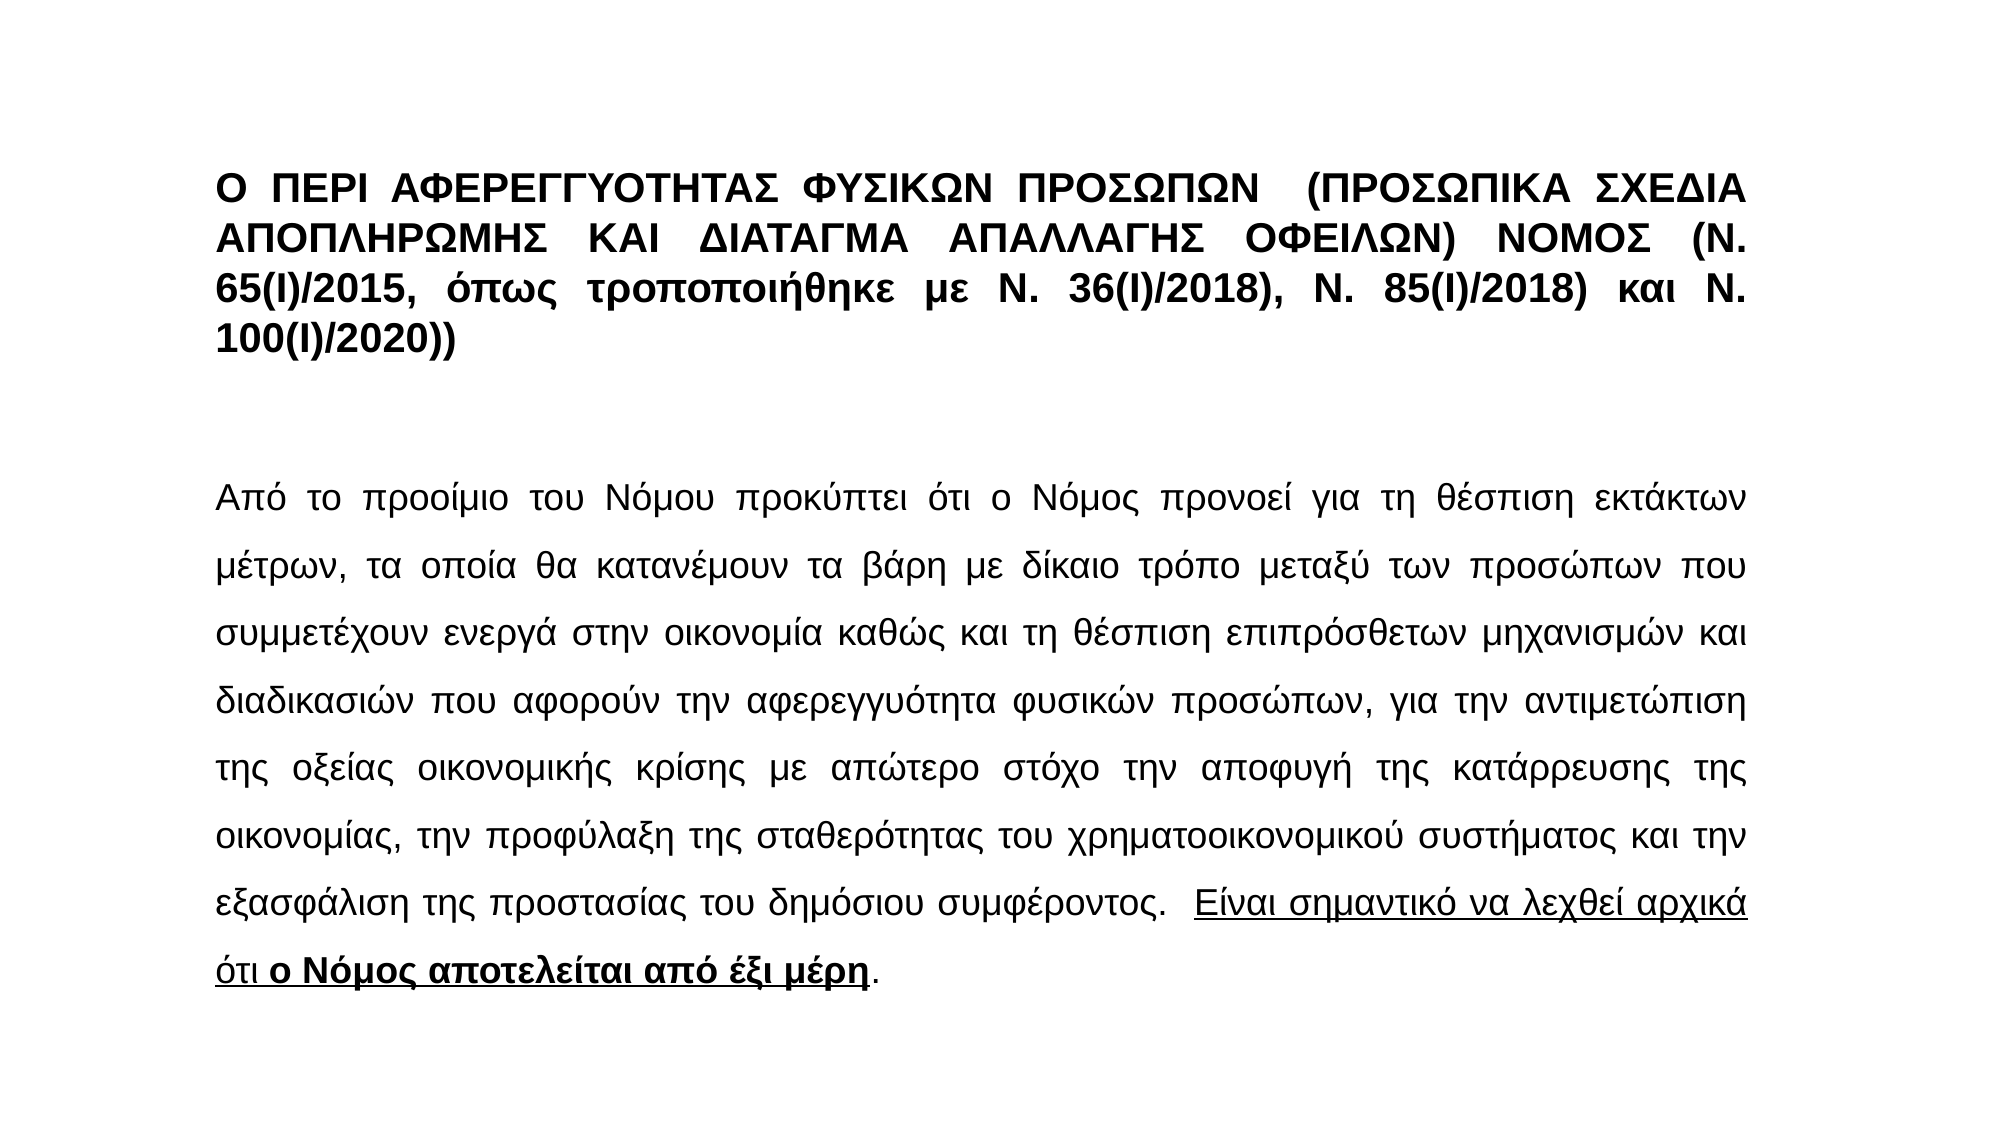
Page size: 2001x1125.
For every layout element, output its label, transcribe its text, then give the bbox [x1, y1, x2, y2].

text_box Ο ΠΕΡΙ ΑΦΕΡΕΓΓΥΟΤΗΤΑΣ ΦΥΣΙΚΩΝ ΠΡΟΣΩΠΩΝ (ΠΡΟΣΩΠΙΚΑ ΣΧΕΔΙΑ ΑΠΟΠΛΗΡΩΜΗΣ ΚΑΙ ΔΙΑΤΑΓΜΑ ΑΠΑΛΛΑΓΗΣ ΟΦΕΙΛΩΝ) ΝΟΜΟΣ (Ν. 65(I)/2015, όπως τροποποιήθηκε με Ν. 36(Ι)/2018), Ν. 85(Ι)/2018) και Ν. 100(Ι)/2020)) Από το προοίμιο του Νόμου προκύπτει ότι ο Νόμος προνοεί για τη θέσπιση εκτάκτων μέτρων, τα οποία θα κατανέμουν τα βάρη με δίκαιο τρόπο μεταξύ των προσώπων που συμμετέχουν ενεργά στην οικονομία καθώς και τη θέσπιση επιπρόσθετων μηχανισμών και διαδικασιών που αφορούν την αφερεγγυότητα φυσικών προσώπων, για την αντιμετώπιση της οξείας οικονομικής κρίσης με απώτερο στόχο την αποφυγή της κατάρρευσης της οικονομίας, την προφύλαξη της σταθερότητας του χρηματοοικονομικού συστήματος και την εξασφάλιση της προστασίας του δημόσιου συμφέροντος. Είναι σημαντικό να λεχθεί αρχικά ότι ο Νόμος αποτελείται από έξι μέρη. [200, 153, 1763, 998]
